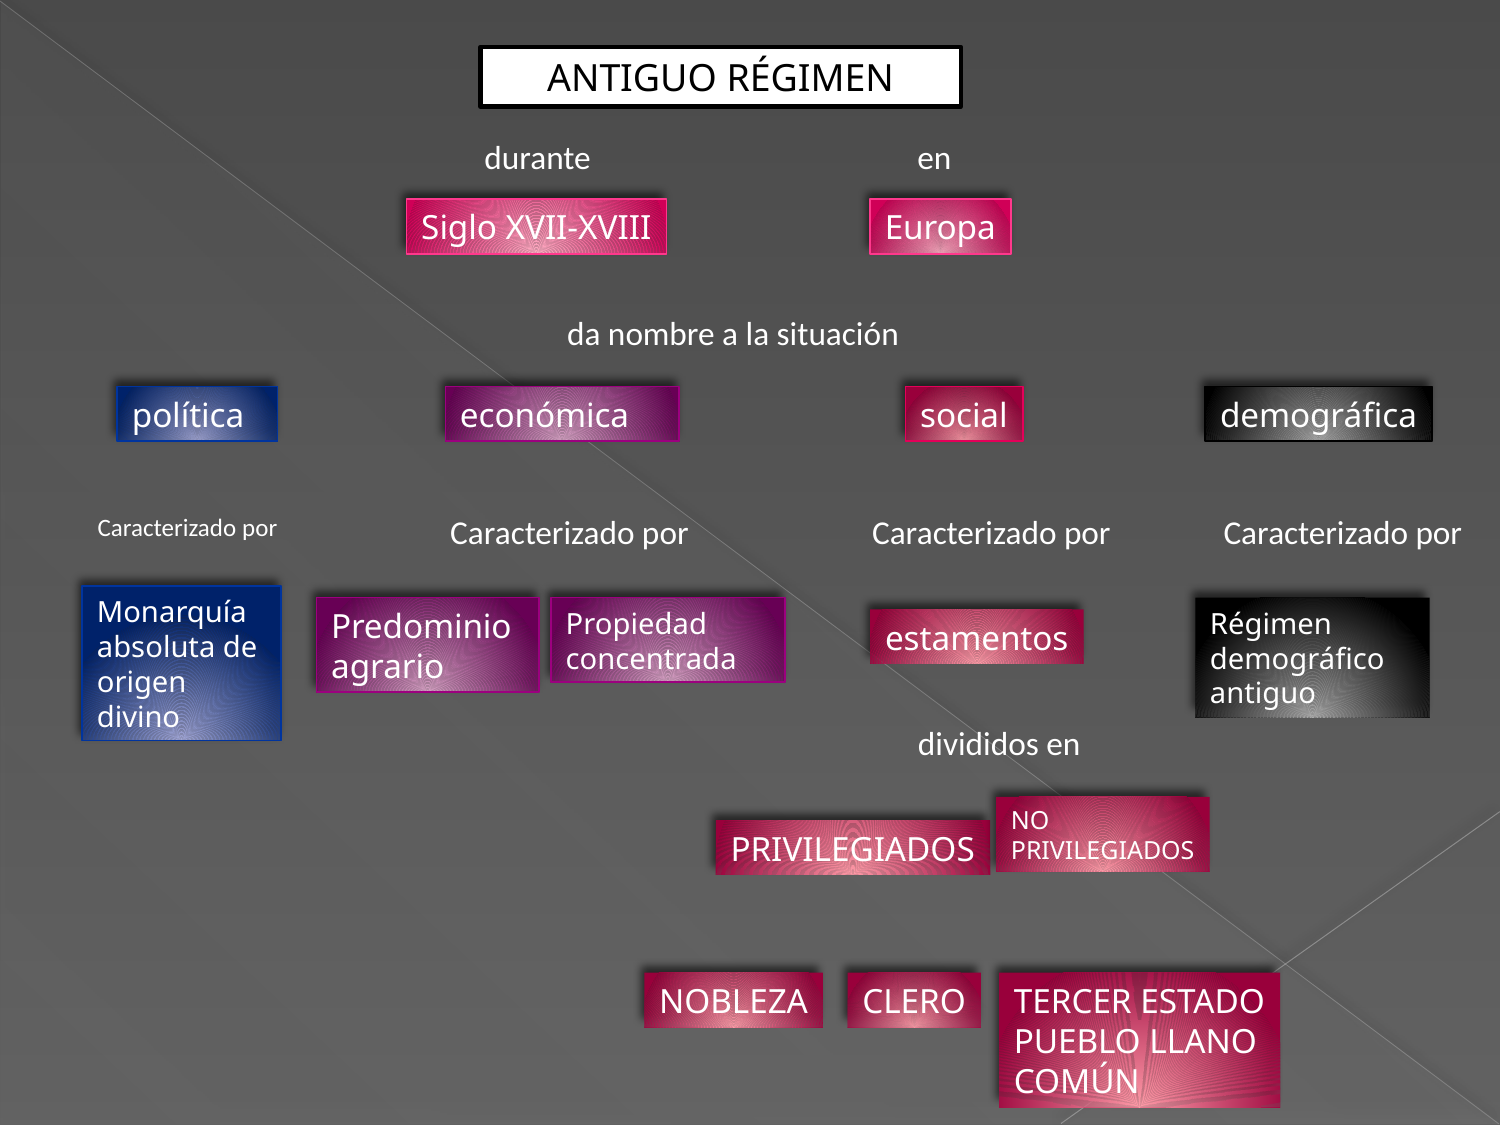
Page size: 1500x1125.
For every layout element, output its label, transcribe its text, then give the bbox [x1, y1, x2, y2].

text_box CLERO [847, 972, 981, 1028]
text_box Régimen demográfico antiguo [1195, 597, 1430, 718]
text_box estamentos [870, 609, 1084, 664]
text_box Caracterizado por [82, 503, 299, 549]
text_box Monarquía absoluta de origen divino [81, 585, 282, 741]
text_box Europa [869, 198, 1012, 255]
text_box PRIVILEGIADOS [715, 820, 991, 875]
text_box NOBLEZA [644, 972, 823, 1028]
text_box NO PRIVILEGIADOS [996, 796, 1210, 872]
text_box demográfica [1204, 386, 1433, 442]
text_box Propiedad concentrada [550, 597, 786, 683]
text_box Caracterizado por [1208, 503, 1485, 559]
text_box social [905, 386, 1024, 442]
text_box política [116, 386, 278, 442]
text_box en [902, 128, 967, 184]
text_box Predominio agrario [316, 597, 540, 693]
text_box divididos en [903, 714, 1096, 770]
text_box Caracterizado por [857, 503, 1134, 559]
text_box da nombre a la situación [552, 304, 915, 360]
text_box ANTIGUO RÉGIMEN [478, 45, 963, 109]
text_box económica [445, 386, 680, 442]
text_box Caracterizado por [435, 503, 712, 559]
text_box Siglo XVII-XVIII [406, 198, 667, 255]
text_box TERCER ESTADO PUEBLO LLANO COMÚN [999, 972, 1281, 1108]
text_box durante [469, 128, 606, 184]
